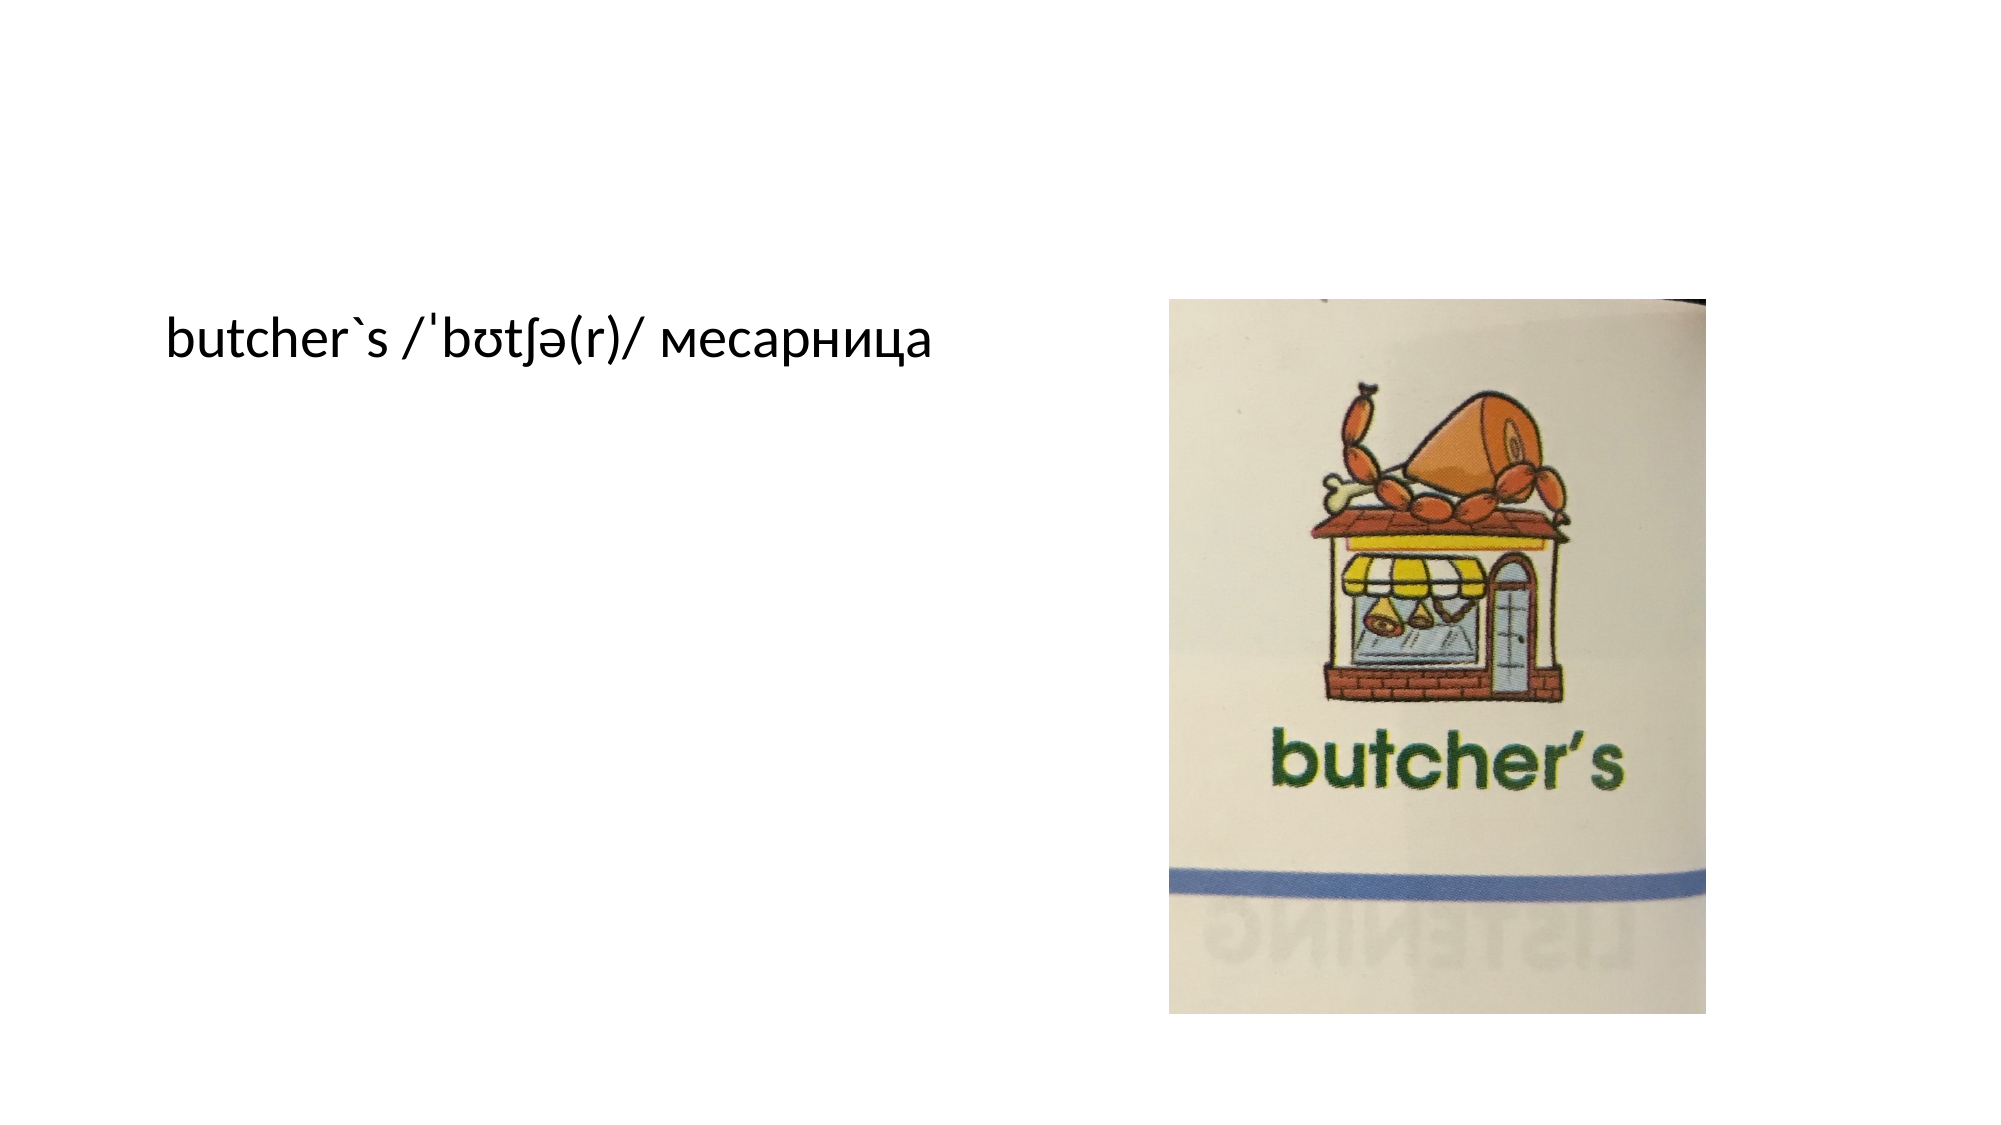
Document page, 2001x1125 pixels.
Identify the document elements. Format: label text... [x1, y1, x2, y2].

list butcher`s /ˈbʊtʃə(r)/ месарница [137, 299, 988, 1014]
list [1169, 299, 1706, 1014]
